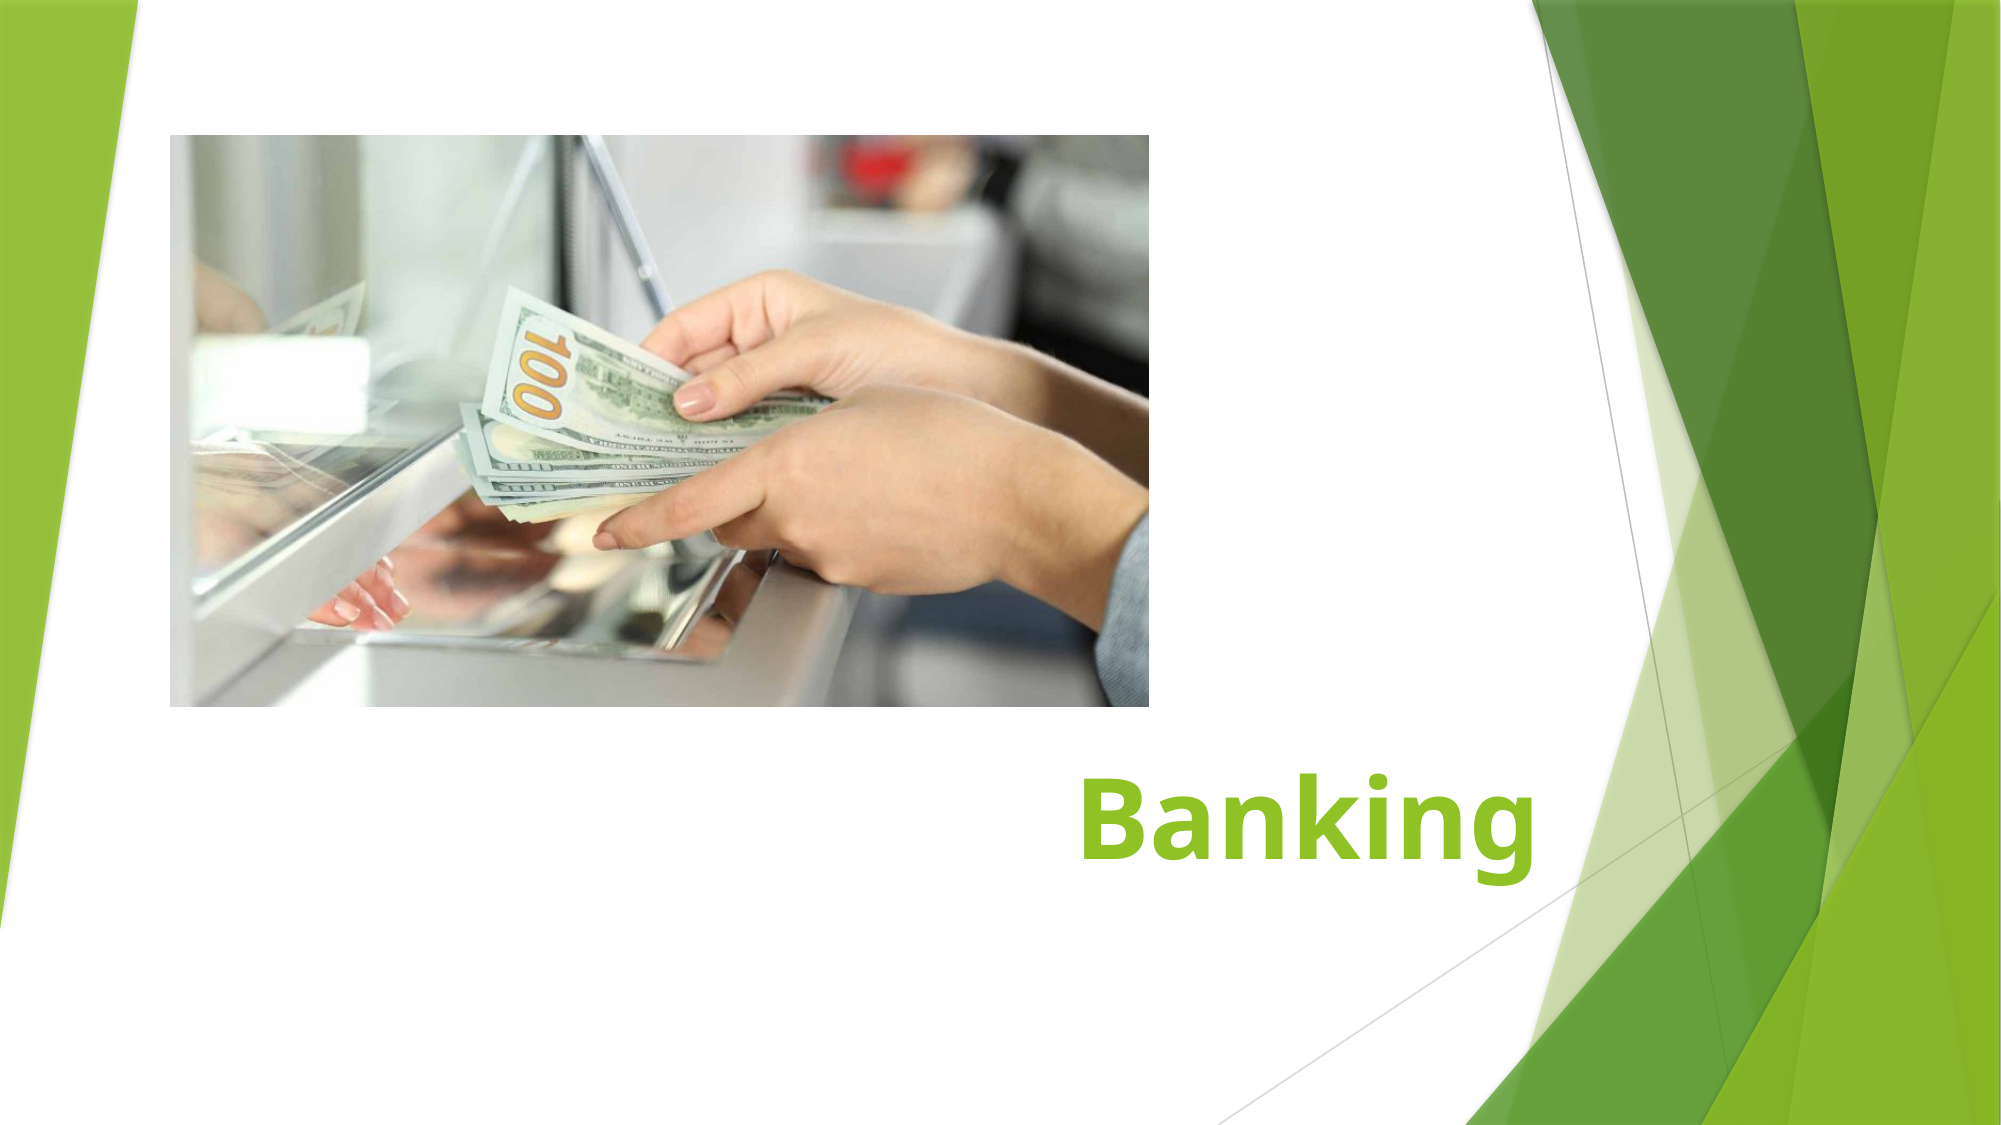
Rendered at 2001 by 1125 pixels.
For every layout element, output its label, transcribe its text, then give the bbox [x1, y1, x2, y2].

picture [169, 134, 1149, 707]
title Banking [281, 619, 1556, 890]
